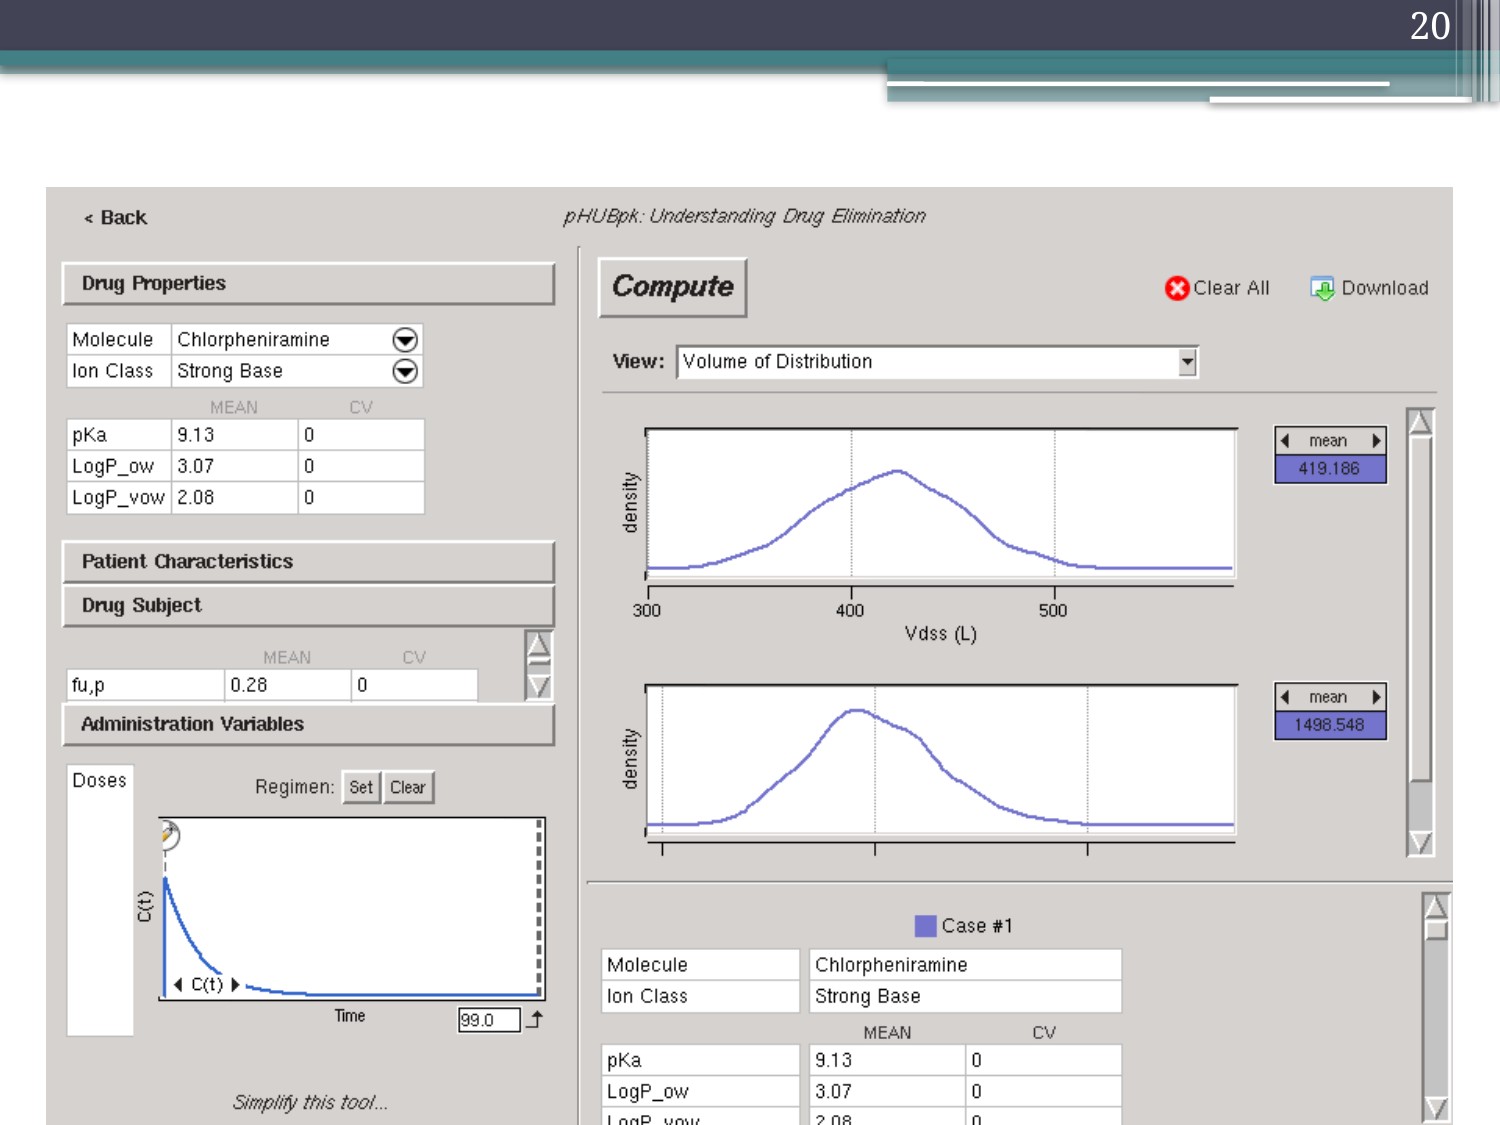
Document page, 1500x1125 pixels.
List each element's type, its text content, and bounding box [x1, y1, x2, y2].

picture [46, 187, 1454, 1125]
slide_number 20 [1341, 0, 1466, 61]
